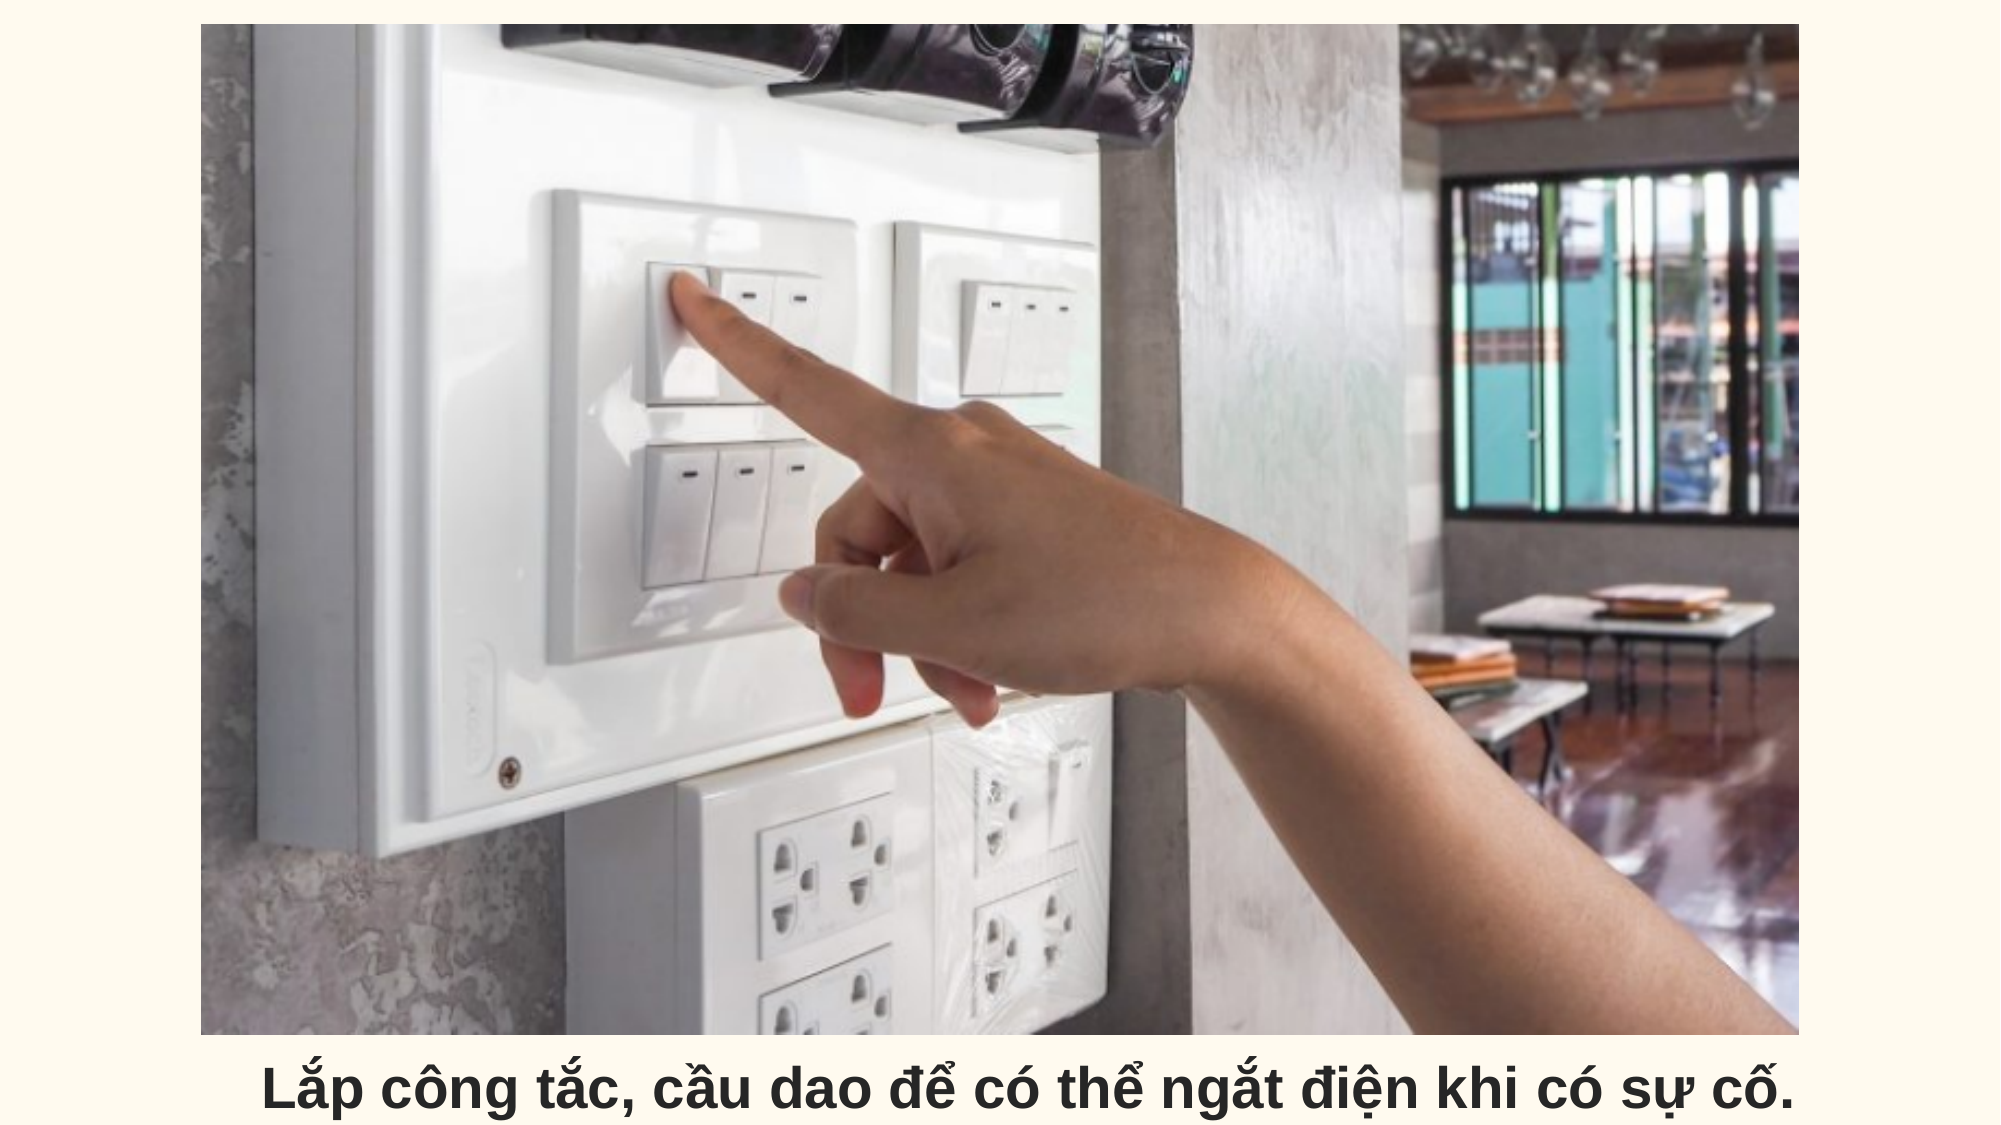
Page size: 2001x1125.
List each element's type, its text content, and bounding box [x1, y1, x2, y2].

picture [200, 24, 1799, 1035]
text_box Lắp công tắc, cầu dao để có thể ngắt điện khi có sự cố. [249, 1050, 1825, 1121]
